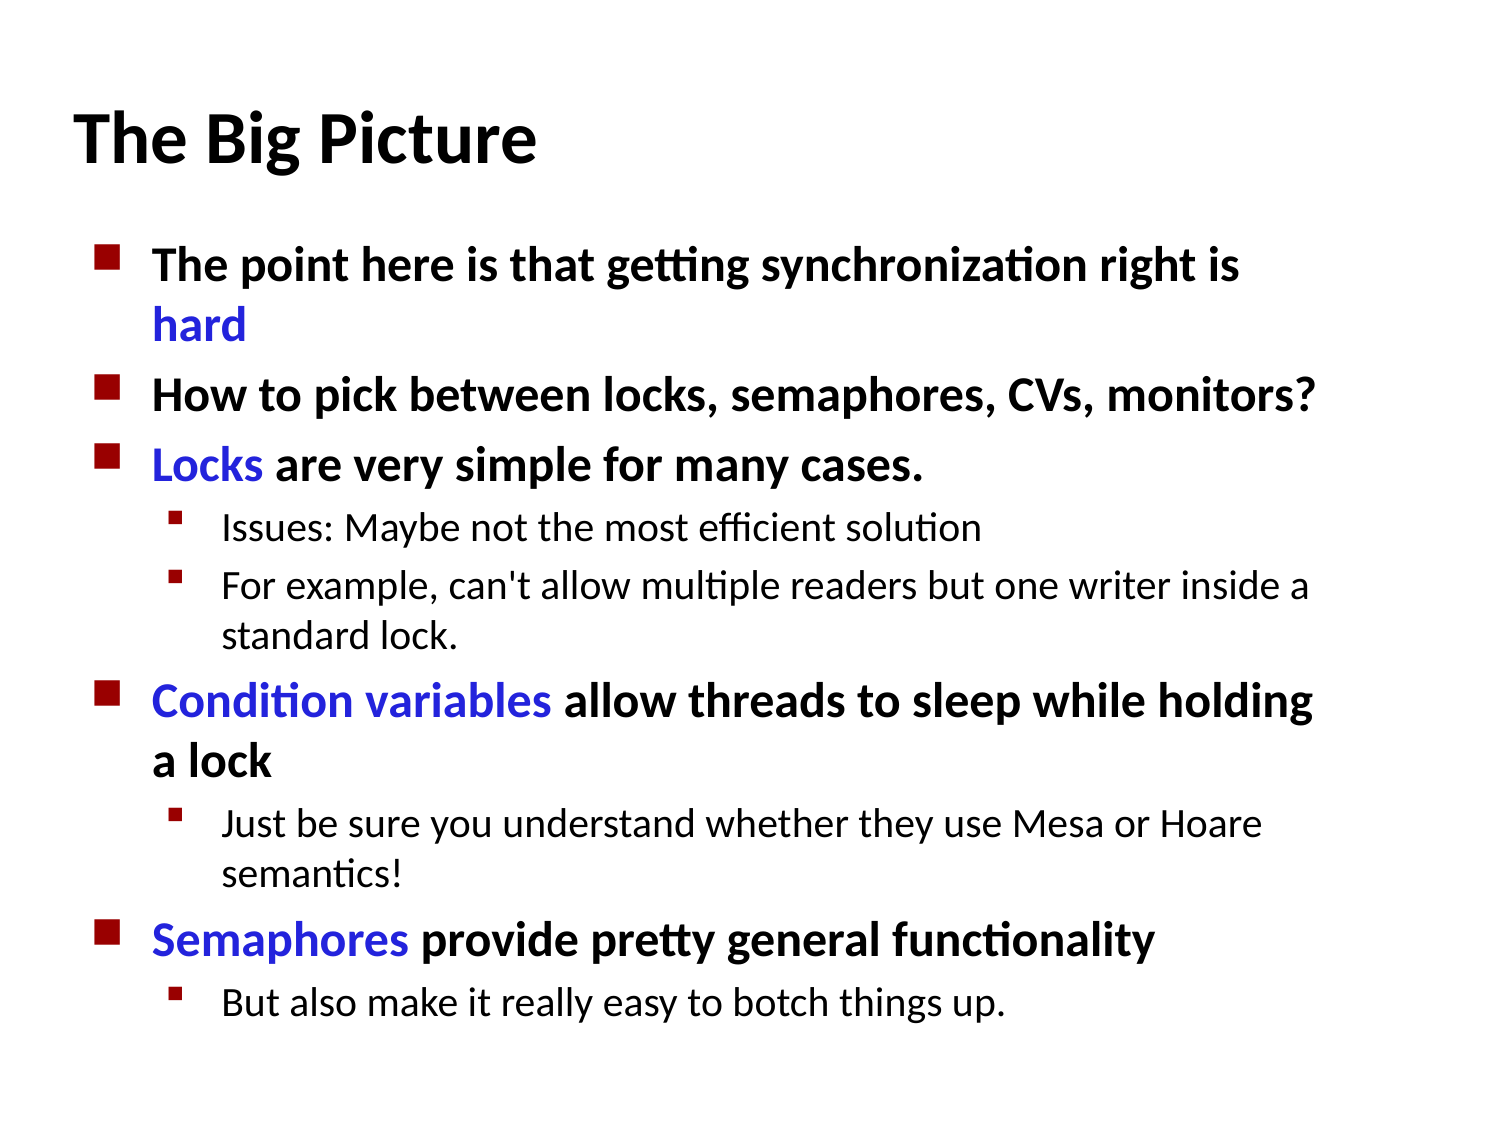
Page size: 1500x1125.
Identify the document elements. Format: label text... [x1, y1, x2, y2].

list The point here is that getting synchronization right is hard How to pick between locks, semaphores, CVs, monitors? Locks are very simple for many cases. Issues: Maybe not the most efficient solution For example, can't allow multiple readers but one writer inside a standard lock. Condition variables allow threads to sleep while holding a lock Just be sure you understand whether they use Mesa or Hoare semantics! Semaphores provide pretty general functionality But also make it really easy to botch things up. [64, 223, 1361, 1040]
title The Big Picture [58, 71, 1305, 197]
